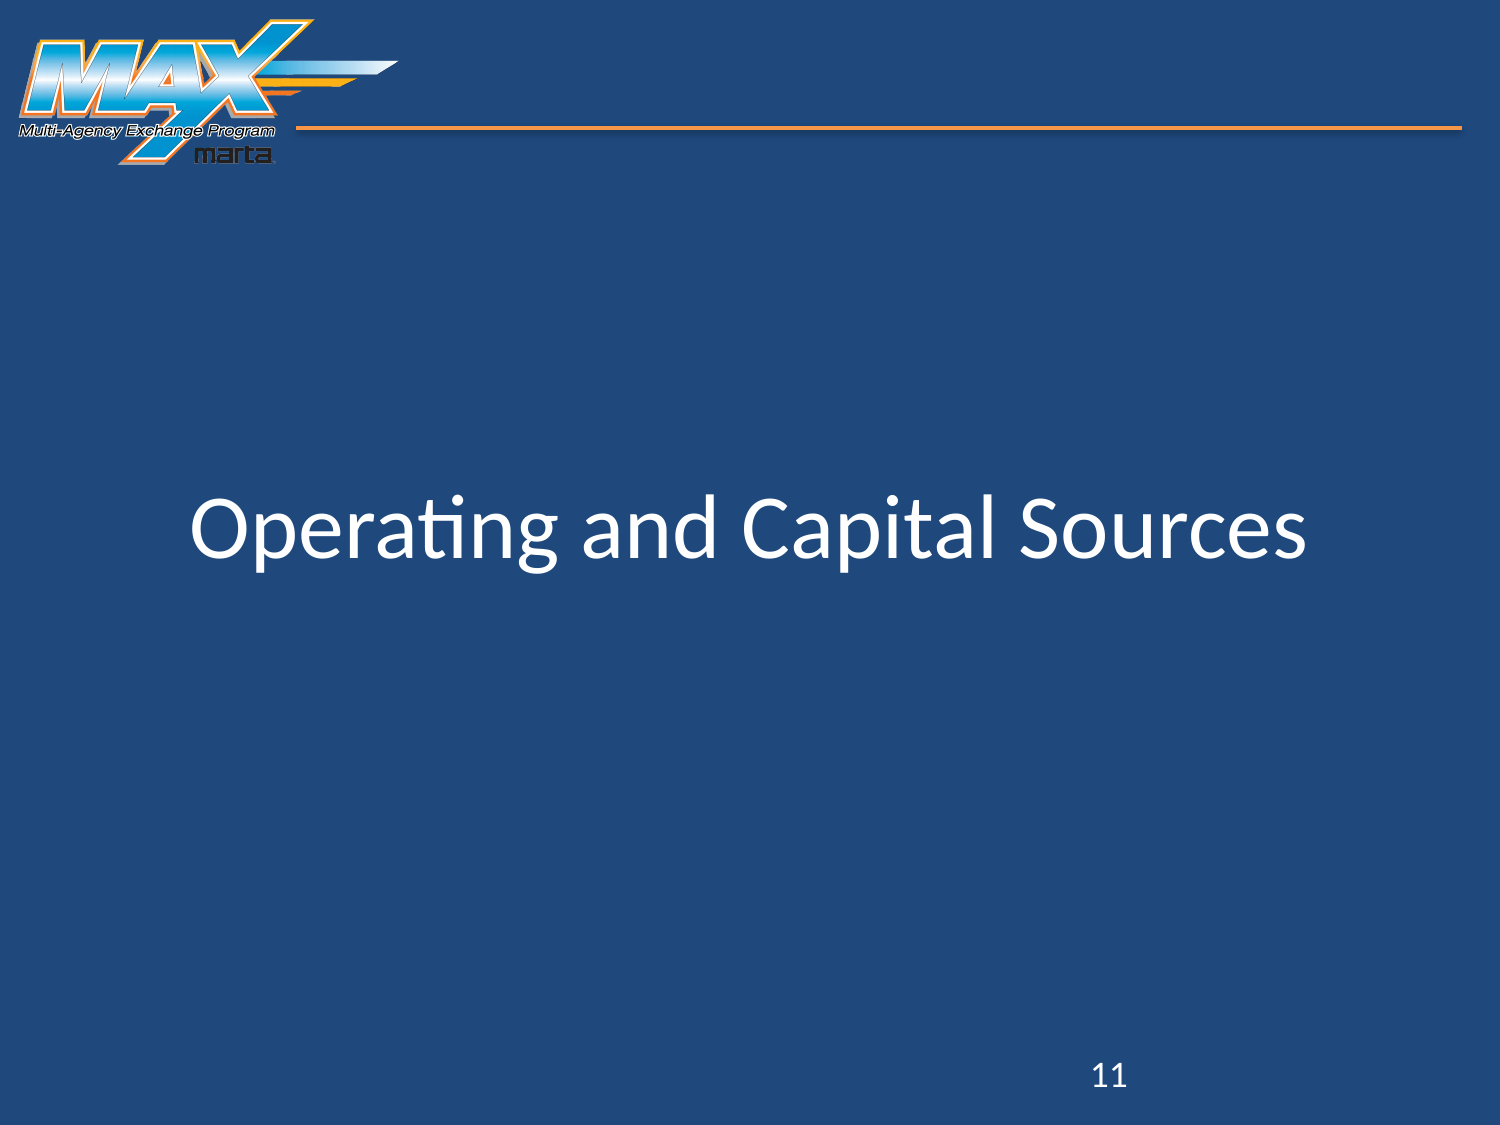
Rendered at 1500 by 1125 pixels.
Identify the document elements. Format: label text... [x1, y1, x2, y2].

picture [13, 15, 408, 170]
slide_number 10 [1074, 1042, 1425, 1103]
title Operating and Capital Sources [112, 401, 1388, 643]
